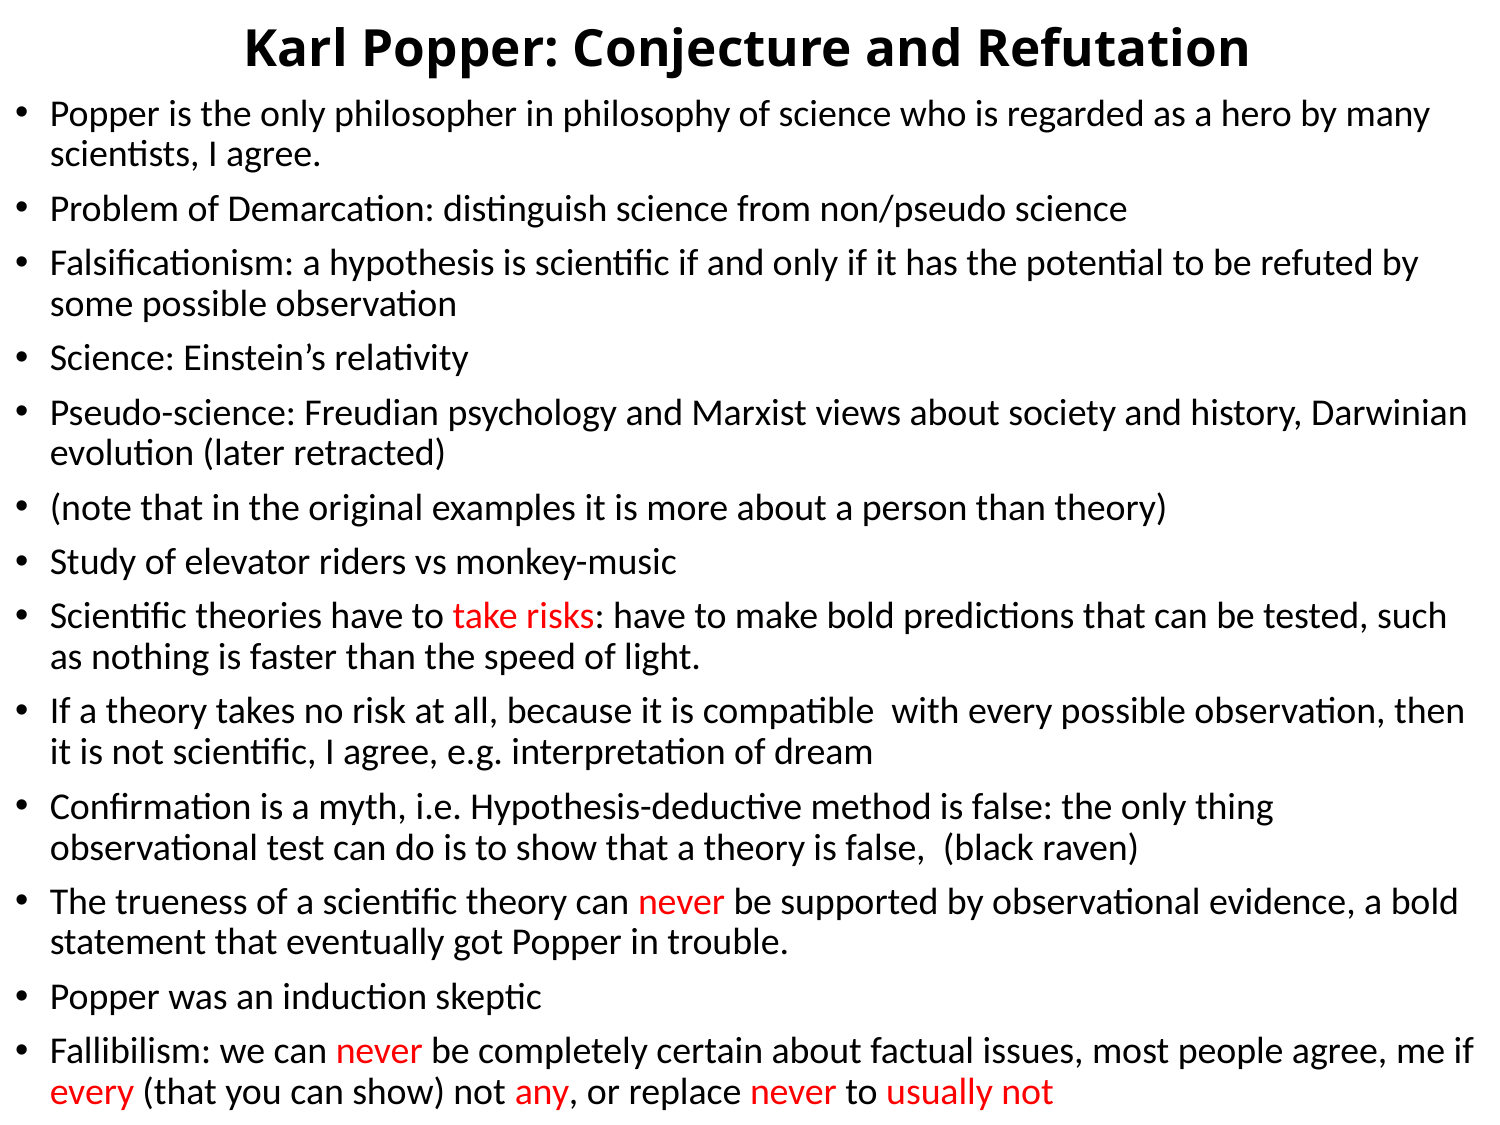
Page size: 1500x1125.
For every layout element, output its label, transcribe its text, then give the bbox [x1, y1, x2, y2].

list Popper is the only philosopher in philosophy of science who is regarded as a hero by many scientists, I agree. Problem of Demarcation: distinguish science from non/pseudo science Falsificationism: a hypothesis is scientific if and only if it has the potential to be refuted by some possible observation Science: Einstein’s relativity Pseudo-science: Freudian psychology and Marxist views about society and history, Darwinian evolution (later retracted) (note that in the original examples it is more about a person than theory) Study of elevator riders vs monkey-music Scientific theories have to take risks: have to make bold predictions that can be tested, such as nothing is faster than the speed of light. If a theory takes no risk at all, because it is compatible with every possible observation, then it is not scientific, I agree, e.g. interpretation of dream Confirmation is a myth, i.e. Hypothesis-deductive method is false: the only thing observational test can do is to show that a theory is false, (black raven) The trueness of a scientific theory can never be supported by observational evidence, a bold statement that eventually got Popper in trouble. Popper was an induction skeptic Fallibilism: we can never be completely certain about factual issues, most people agree, me if every (that you can show) not any, or replace never to usually not [0, 85, 1500, 1125]
title Karl Popper: Conjecture and Refutation [101, 14, 1396, 85]
